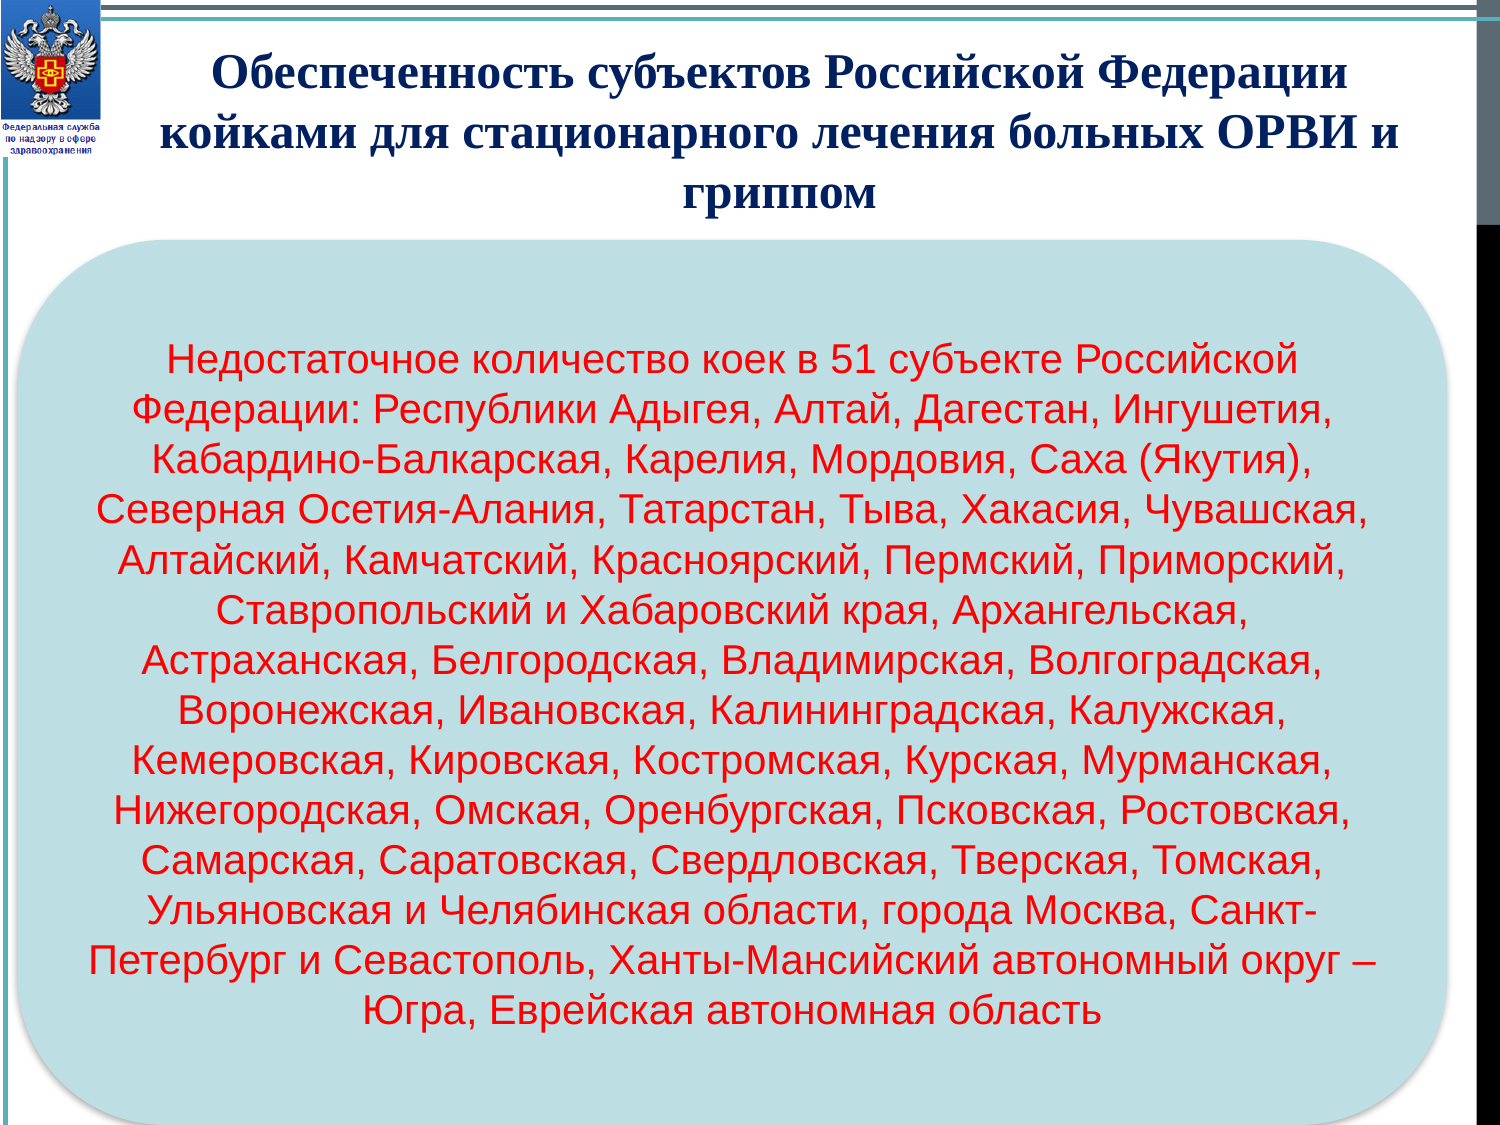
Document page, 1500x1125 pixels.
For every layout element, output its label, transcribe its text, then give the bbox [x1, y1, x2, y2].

picture [0, 0, 101, 157]
text_box Недостаточное количество коек в 51 субъекте Российской Федерации: Республики Адыгея, Алтай, Дагестан, Ингушетия, Кабардино-Балкарская, Карелия, Мордовия, Саха (Якутия), Северная Осетия-Алания, Татарстан, Тыва, Хакасия, Чувашская, Алтайский, Камчатский, Красноярский, Пермский, Приморский, Ставропольский и Хабаровский края, Архангельская, Астраханская, Белгородская, Владимирская, Волгоградская, Воронежская, Ивановская, Калининградская, Калужская, Кемеровская, Кировская, Костромская, Курская, Мурманская, Нижегородская, Омская, Оренбургская, Псковская, Ростовская, Самарская, Саратовская, Свердловская, Тверская, Томская, Ульяновская и Челябинская области, города Москва, Санкт-Петербург и Севастополь, Ханты-Мансийский автономный округ – Югра, Еврейская автономная область [16, 238, 1449, 1125]
text_box Обеспеченность субъектов Российской Федерации койками для стационарного лечения больных ОРВИ и гриппом [112, 30, 1447, 220]
